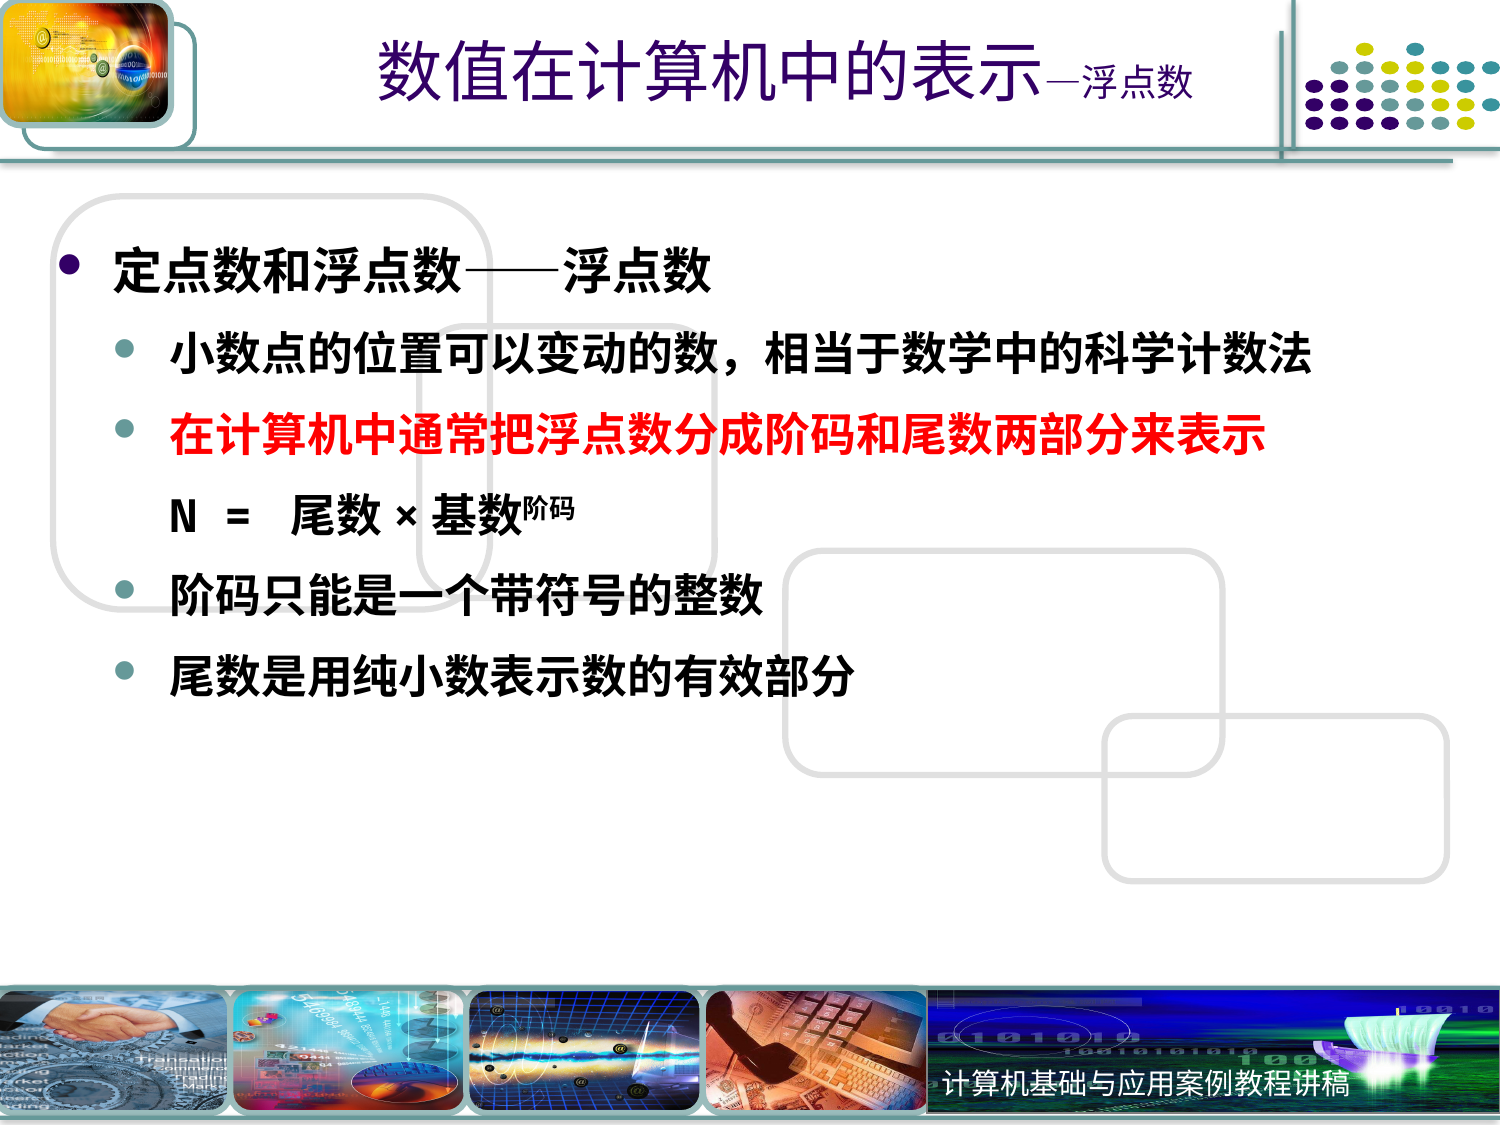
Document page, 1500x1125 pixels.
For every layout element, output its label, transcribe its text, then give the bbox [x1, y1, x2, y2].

picture [928, 990, 1499, 1112]
picture [0, 991, 227, 1110]
picture [4, 4, 167, 122]
title 数值在计算机中的表示—浮点数 [336, 0, 1235, 145]
list 定点数和浮点数——浮点数 小数点的位置可以变动的数，相当于数学中的科学计数法 在计算机中通常把浮点数分成阶码和尾数两部分来表示 N = 尾数×基数阶码 阶码只能是一个带符号的整数 尾数是用纯小数表示数的有效部分 [41, 231, 1471, 902]
picture [470, 991, 699, 1110]
picture [706, 991, 926, 1110]
picture [234, 991, 463, 1110]
